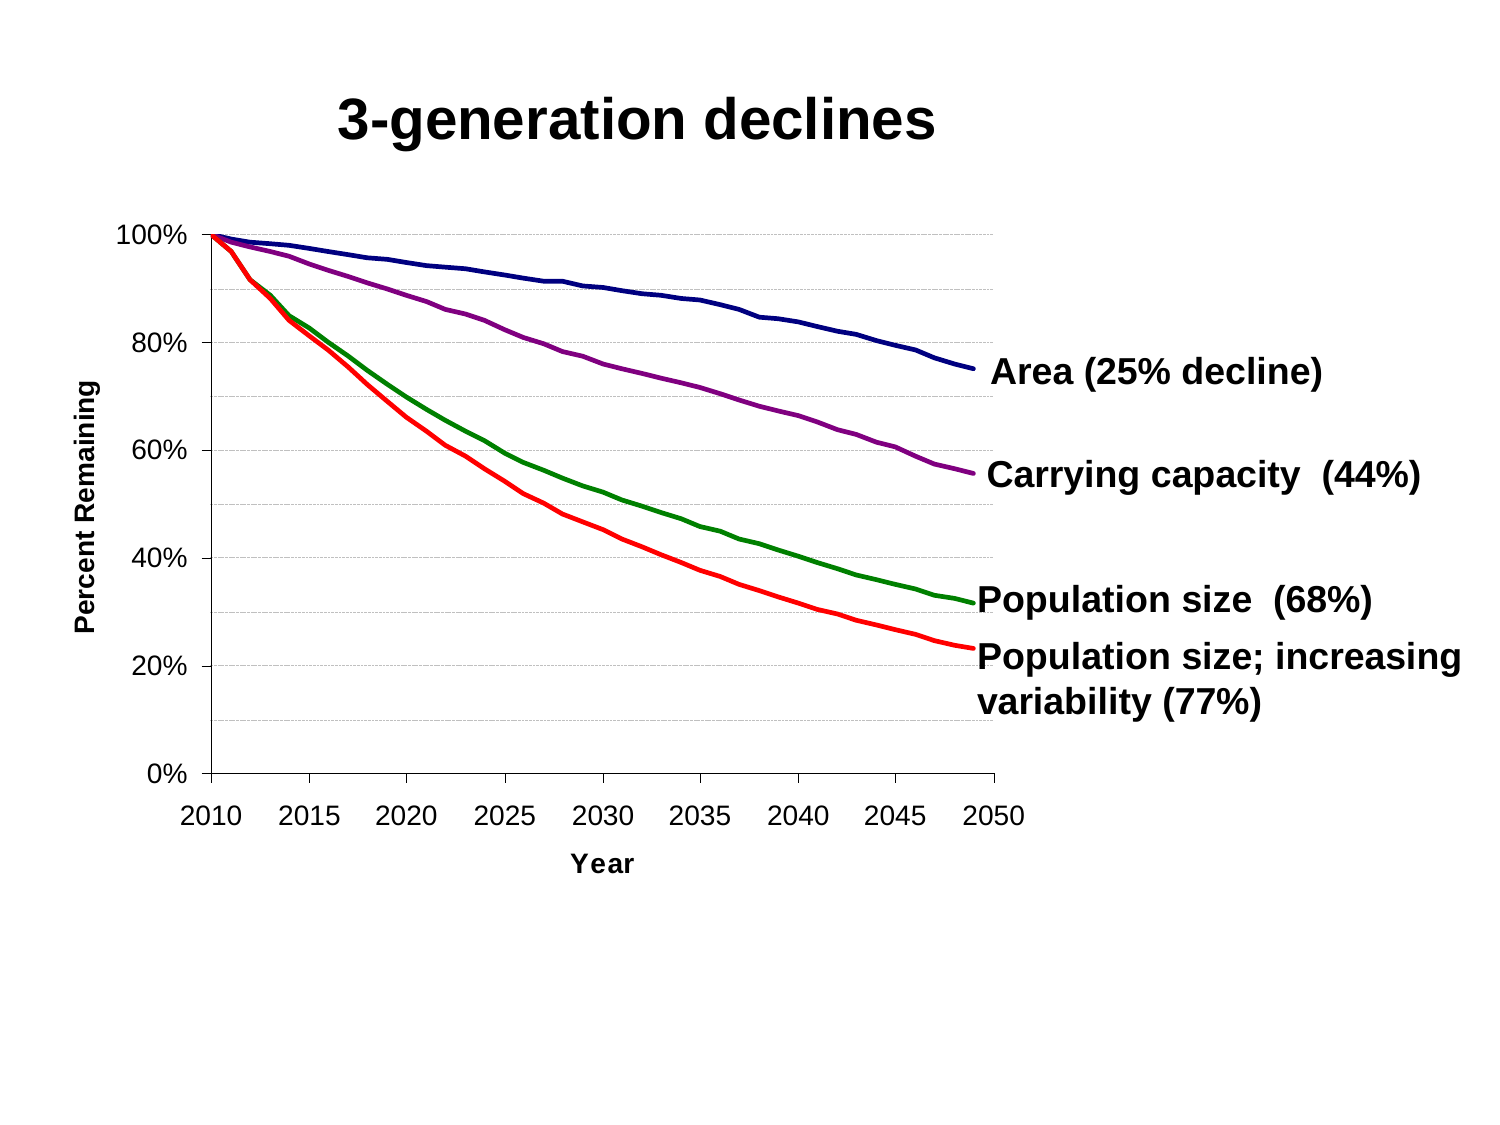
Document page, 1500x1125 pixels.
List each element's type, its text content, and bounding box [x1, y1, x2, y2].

title 3-generation declines [74, 62, 1201, 171]
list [37, 187, 1054, 915]
text_box Area (25% decline) [1057, 339, 1339, 400]
text_box Population size (68%) [1057, 567, 1488, 624]
text_box Population size; increasing variability (77%) [1057, 624, 1488, 730]
text_box Carrying capacity (44%) [1057, 442, 1460, 503]
